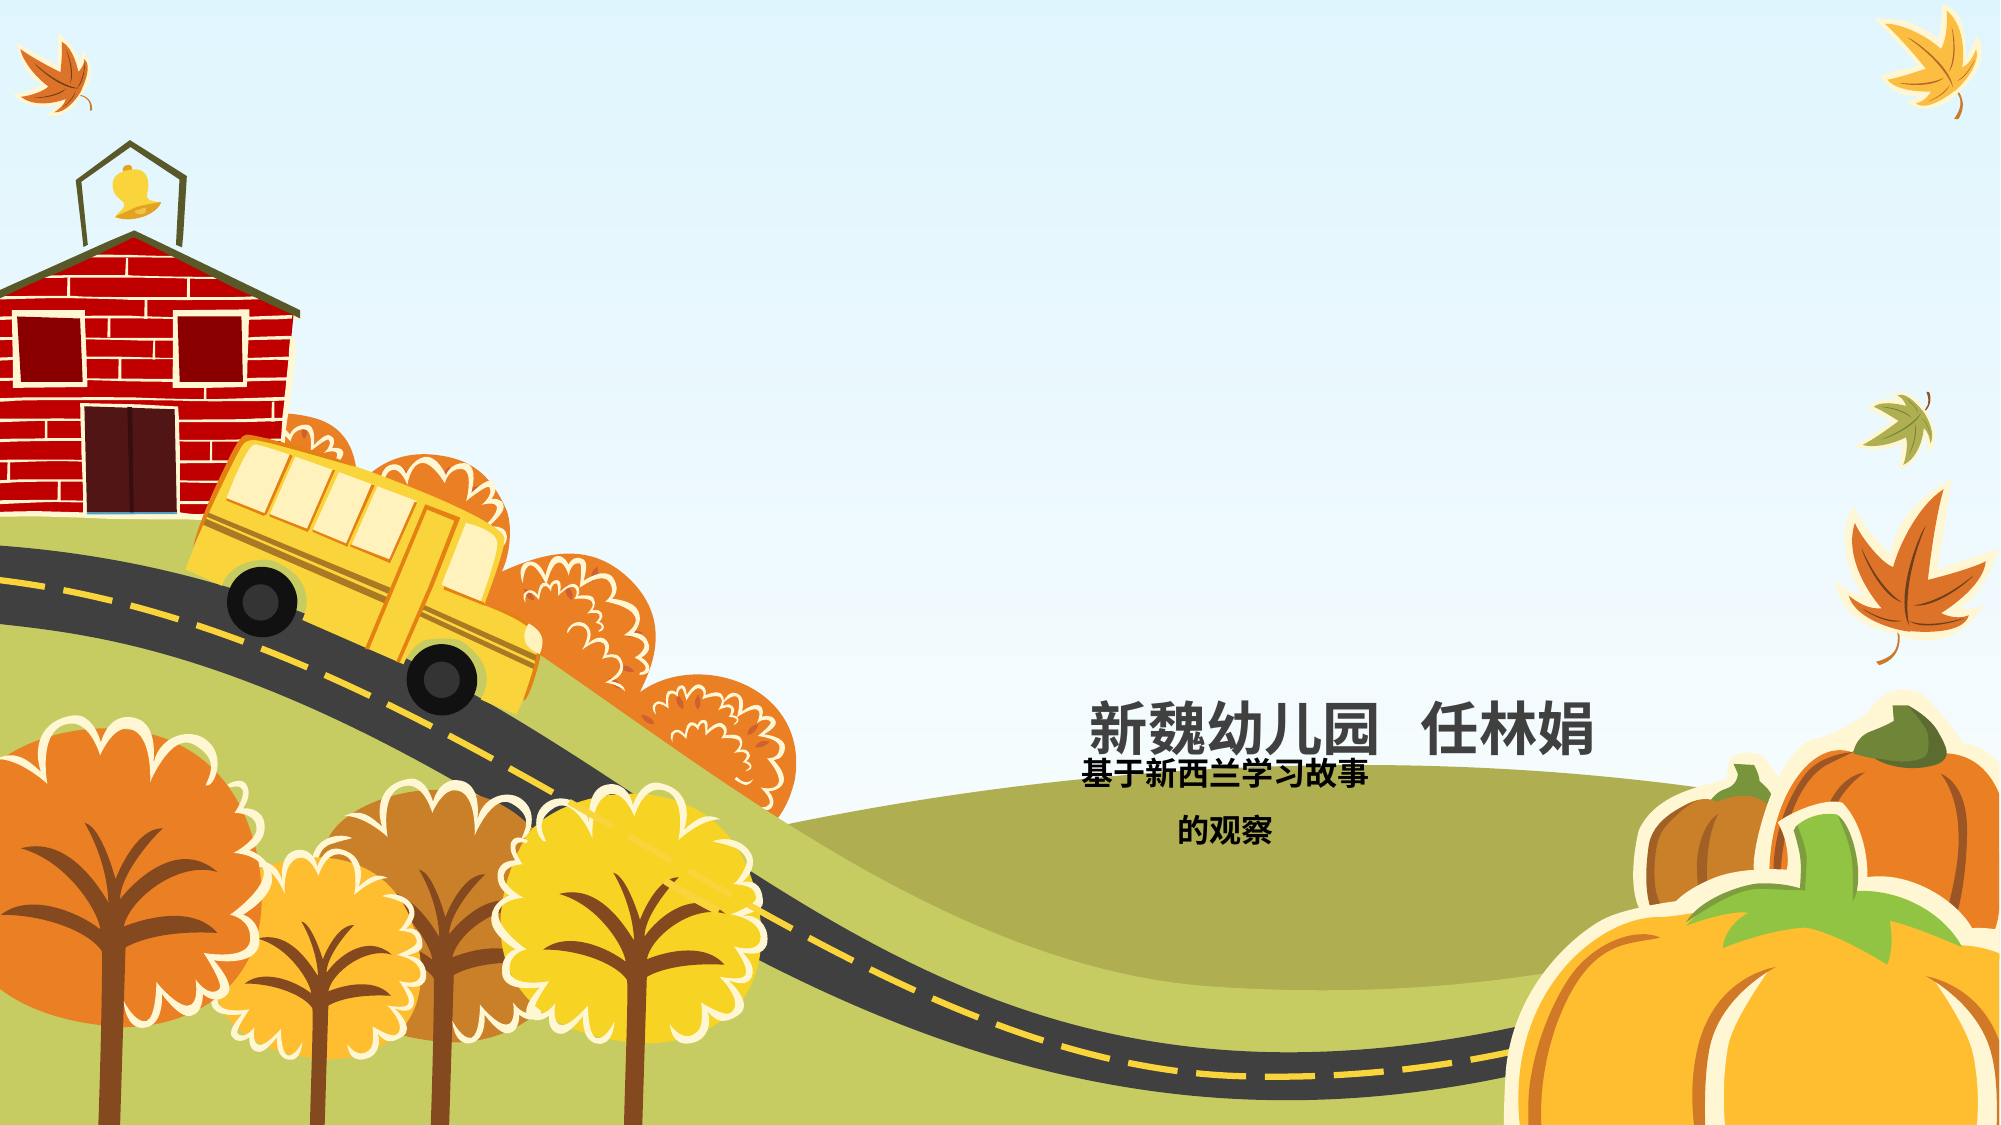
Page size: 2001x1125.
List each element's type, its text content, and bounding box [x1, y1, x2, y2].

subtitle 新魏幼儿园 任林娟 [767, 684, 1918, 890]
title 基于新西兰学习故事 的观察 [650, 435, 1801, 977]
